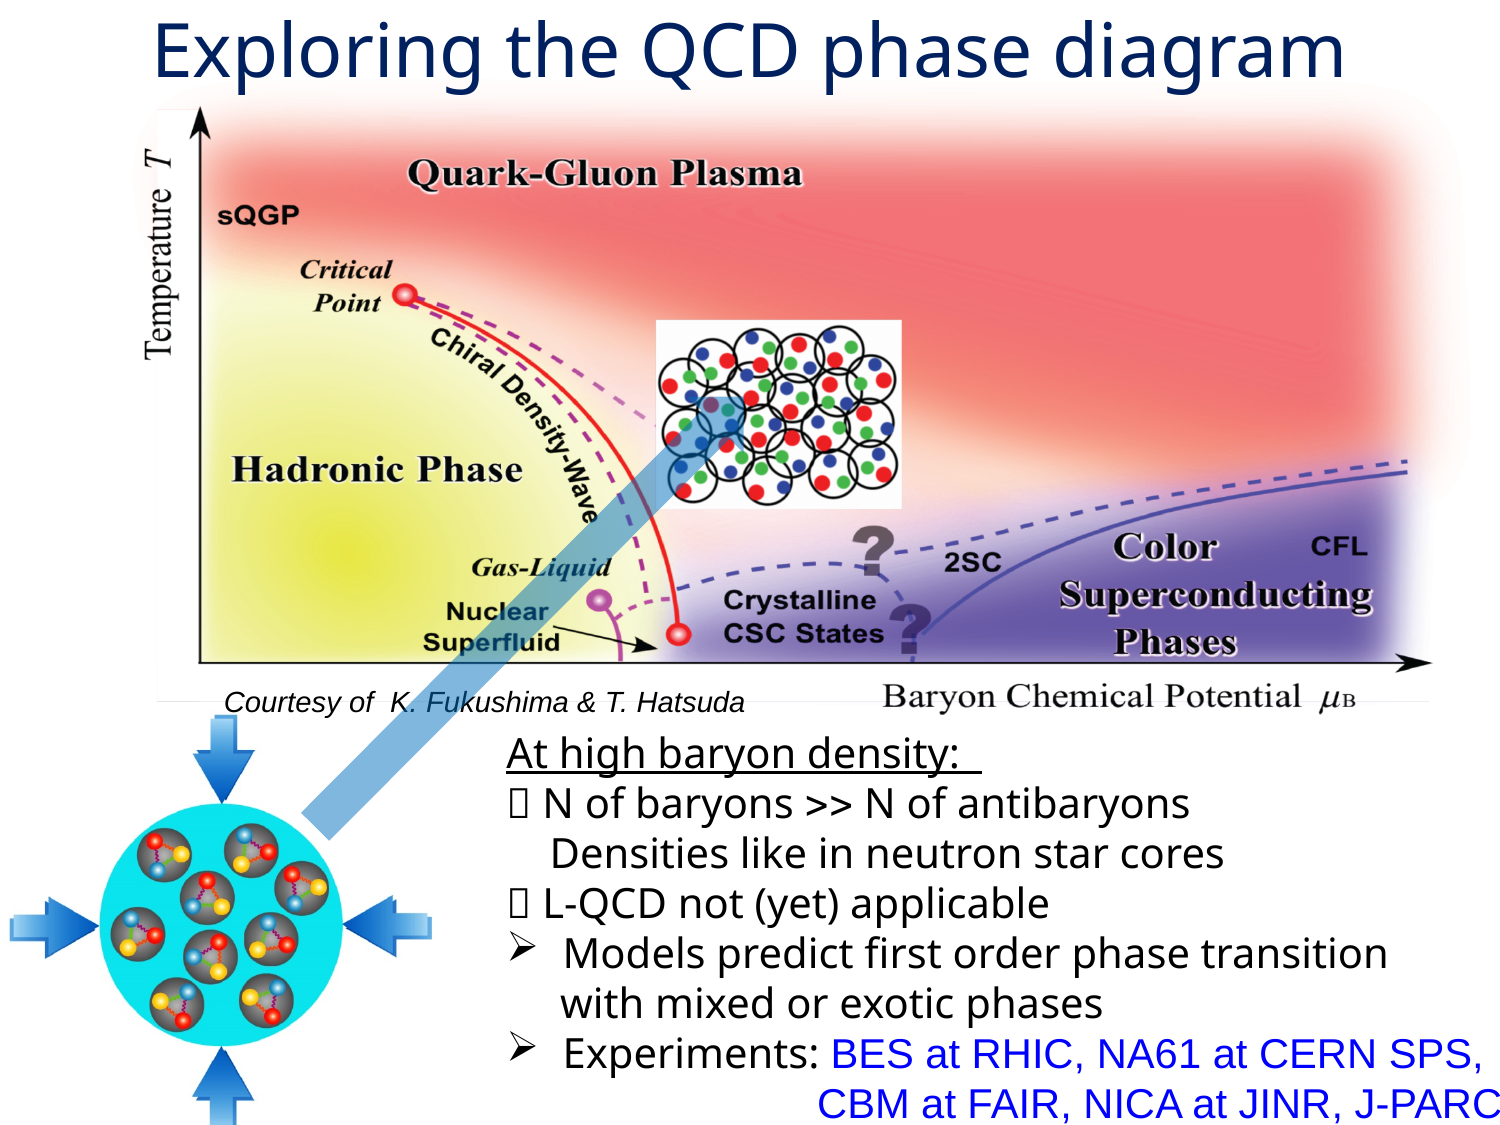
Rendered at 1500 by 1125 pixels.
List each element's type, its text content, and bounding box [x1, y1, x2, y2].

text_box At high baryon density:  N of baryons  N of antibaryons Densities like in neutron star cores  L-QCD not (yet) applicable Models predict first order phase transition with mixed or exotic phases Experiments: BES at RHIC, NA61 at CERN SPS, CBM at FAIR, NICA at JINR, J-PARC [491, 718, 1500, 1125]
picture [683, 290, 874, 538]
picture [2, 699, 467, 1125]
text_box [111, 54, 1489, 752]
text_box Exploring the QCD phase diagram [0, 0, 1500, 101]
